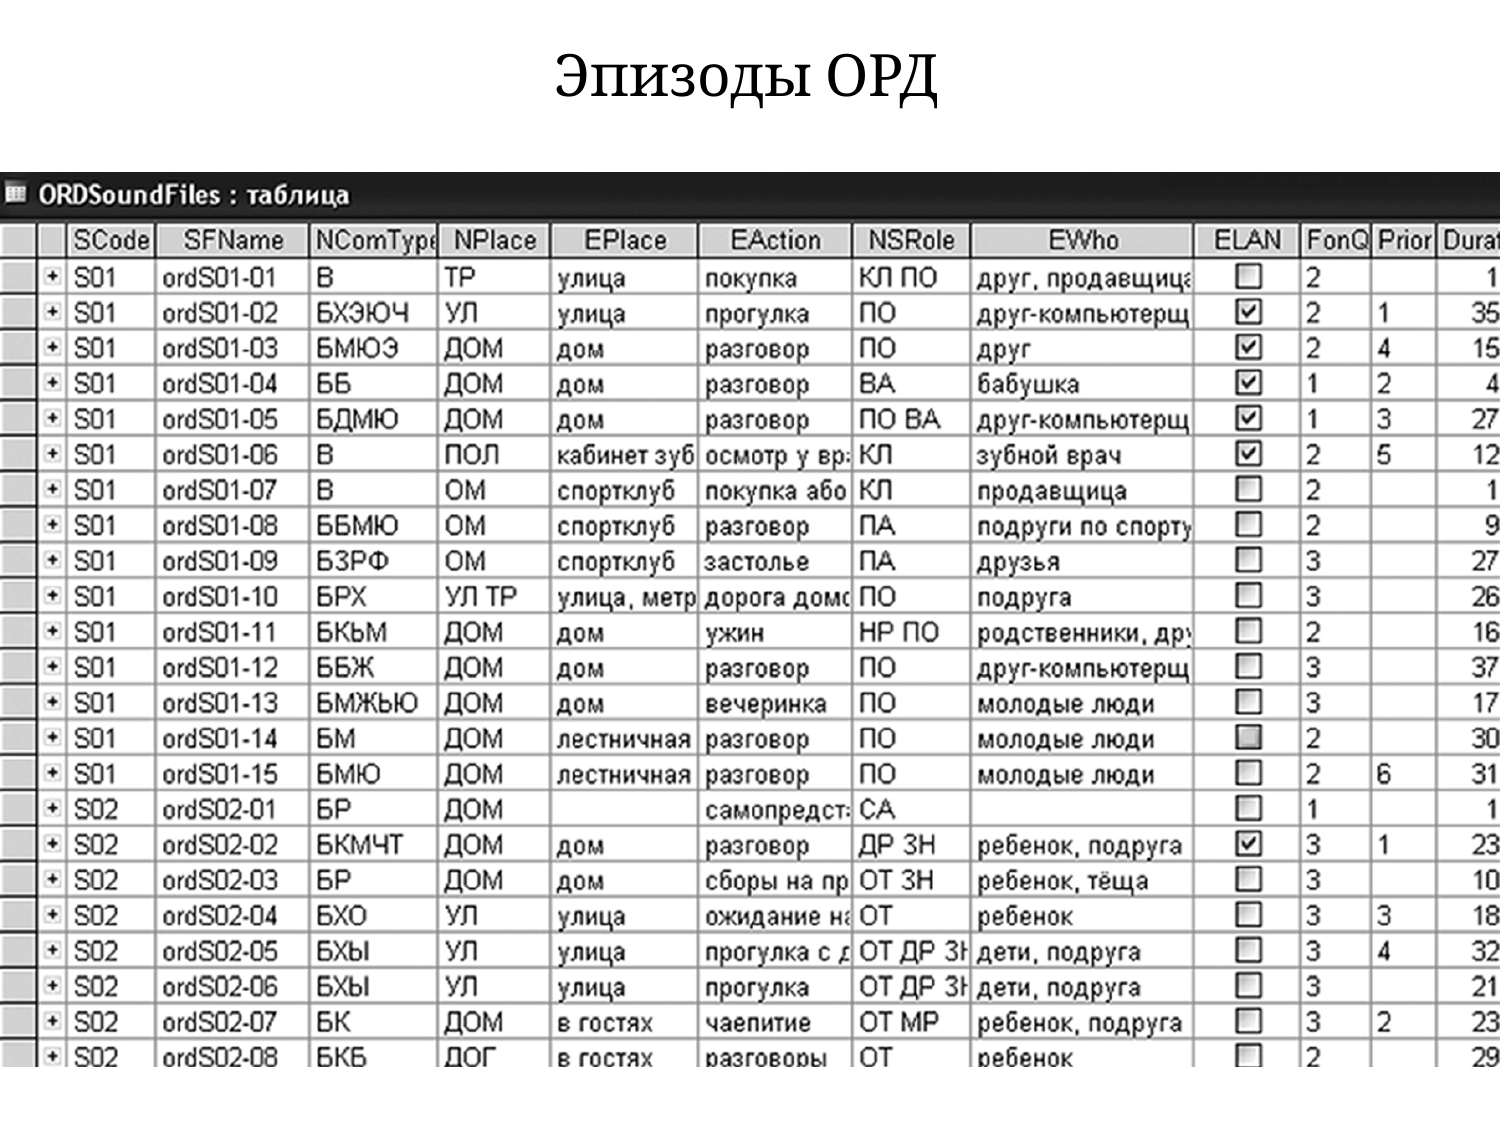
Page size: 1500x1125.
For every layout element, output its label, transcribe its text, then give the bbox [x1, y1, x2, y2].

text_box Эпизоды ОРД [360, 30, 1134, 149]
picture [0, 172, 1500, 1067]
